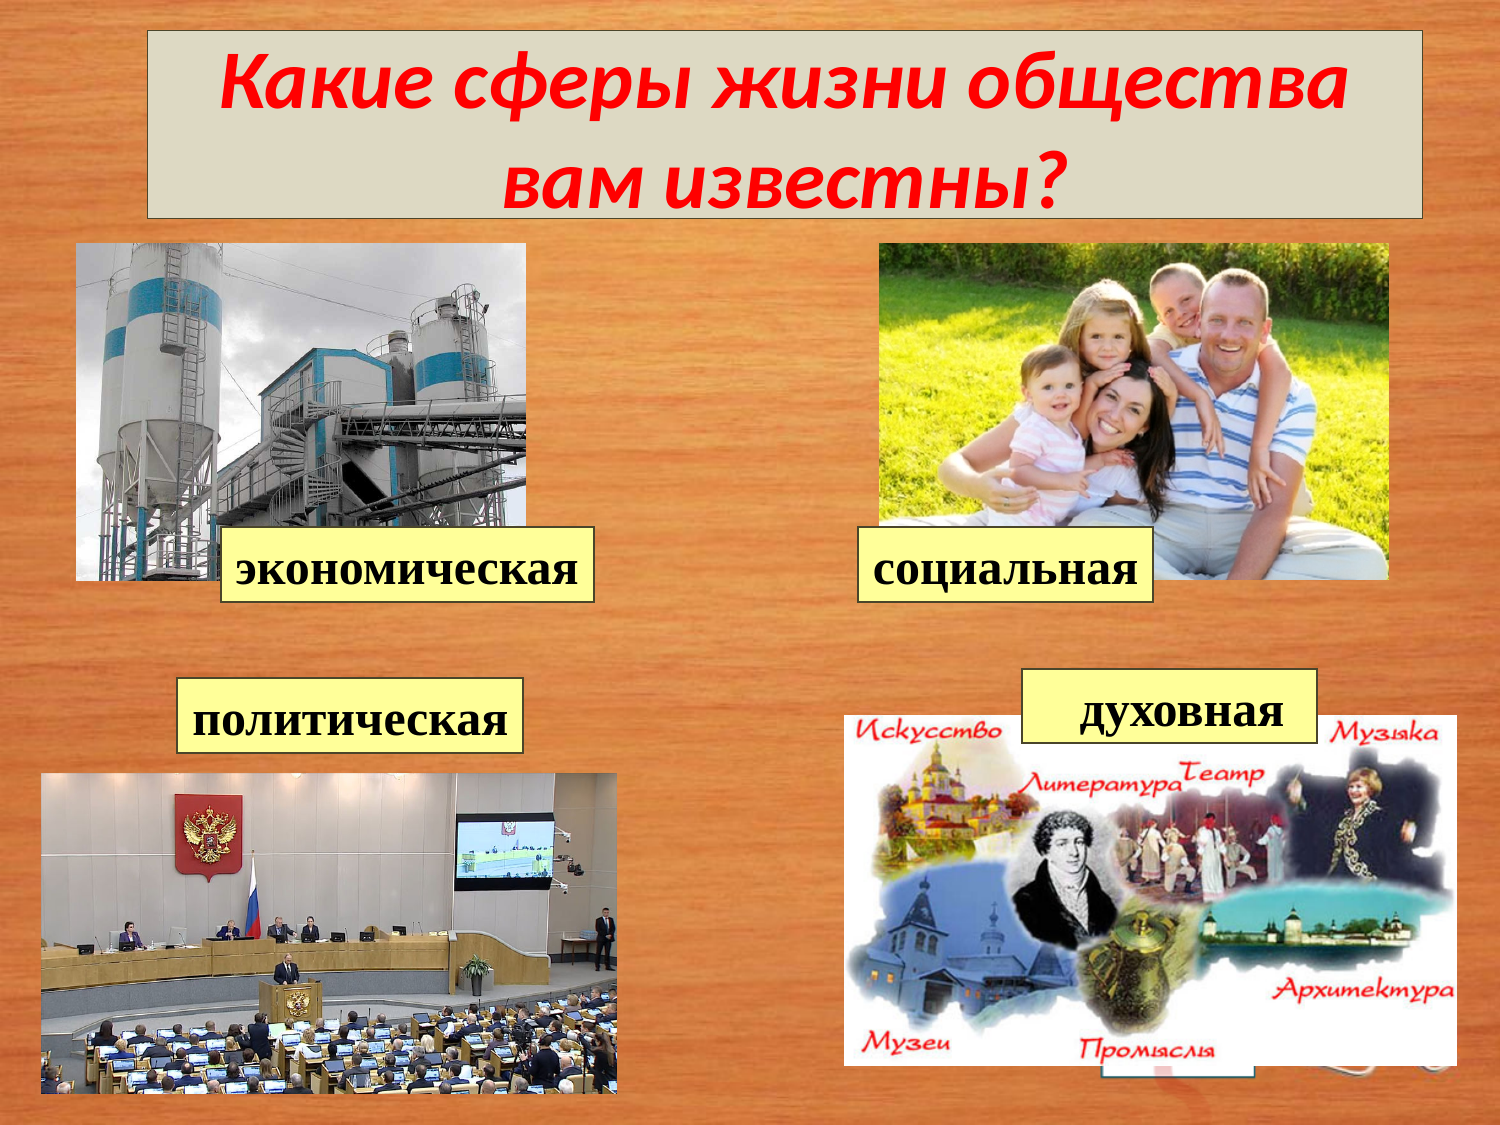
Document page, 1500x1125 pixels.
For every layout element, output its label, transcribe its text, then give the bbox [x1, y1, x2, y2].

text_box социальная [858, 527, 1154, 602]
text_box политическая [177, 678, 524, 753]
picture [0, 0, 1500, 1125]
text_box духовная [1021, 668, 1317, 714]
text_box экономическая [220, 527, 594, 602]
text_box Какие сферы жизни общества вам известны? [147, 30, 1423, 219]
